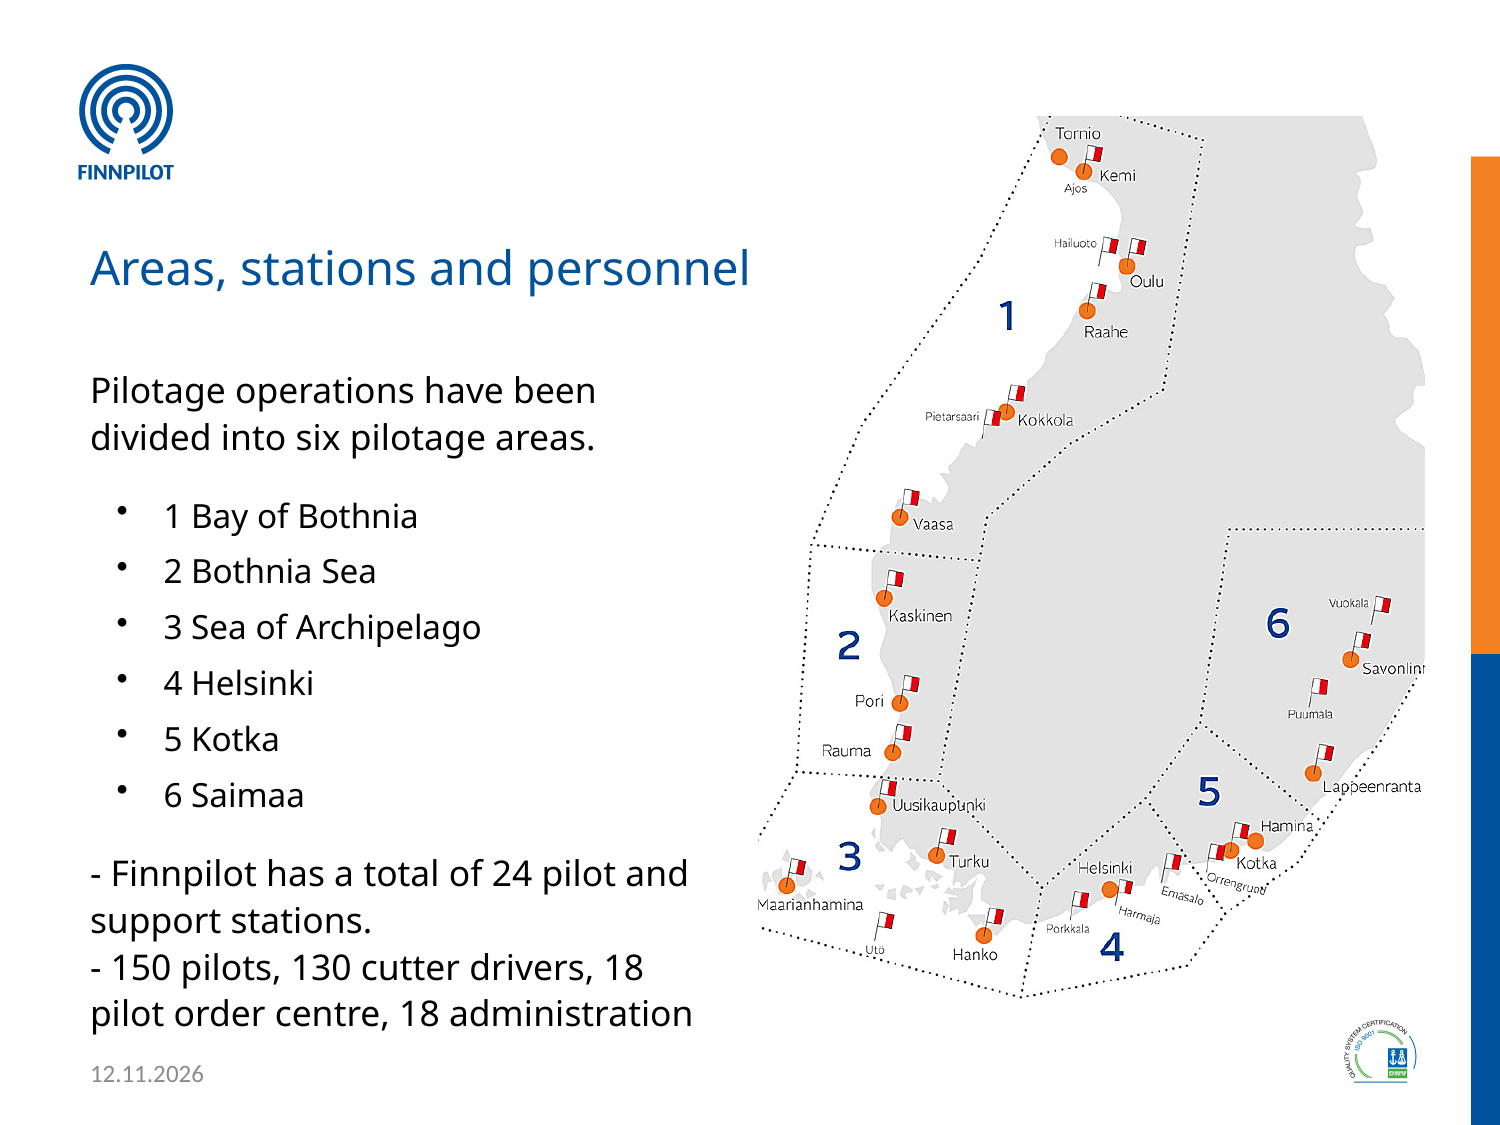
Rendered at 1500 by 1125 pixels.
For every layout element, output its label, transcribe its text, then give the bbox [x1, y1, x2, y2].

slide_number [75, 1057, 425, 1103]
picture [0, 0, 1500, 1125]
list Pilotage operations have been divided into six pilotage areas. 1 Bay of Bothnia 2 Bothnia Sea 3 Sea of Archipelago 4 Helsinki 5 Kotka 6 Saimaa - Finnpilot has a total of 24 pilot and support stations. - 150 pilots, 130 cutter drivers, 18 pilot order centre, 18 administration [75, 356, 732, 1057]
title Areas, stations and personnel [75, 206, 753, 326]
